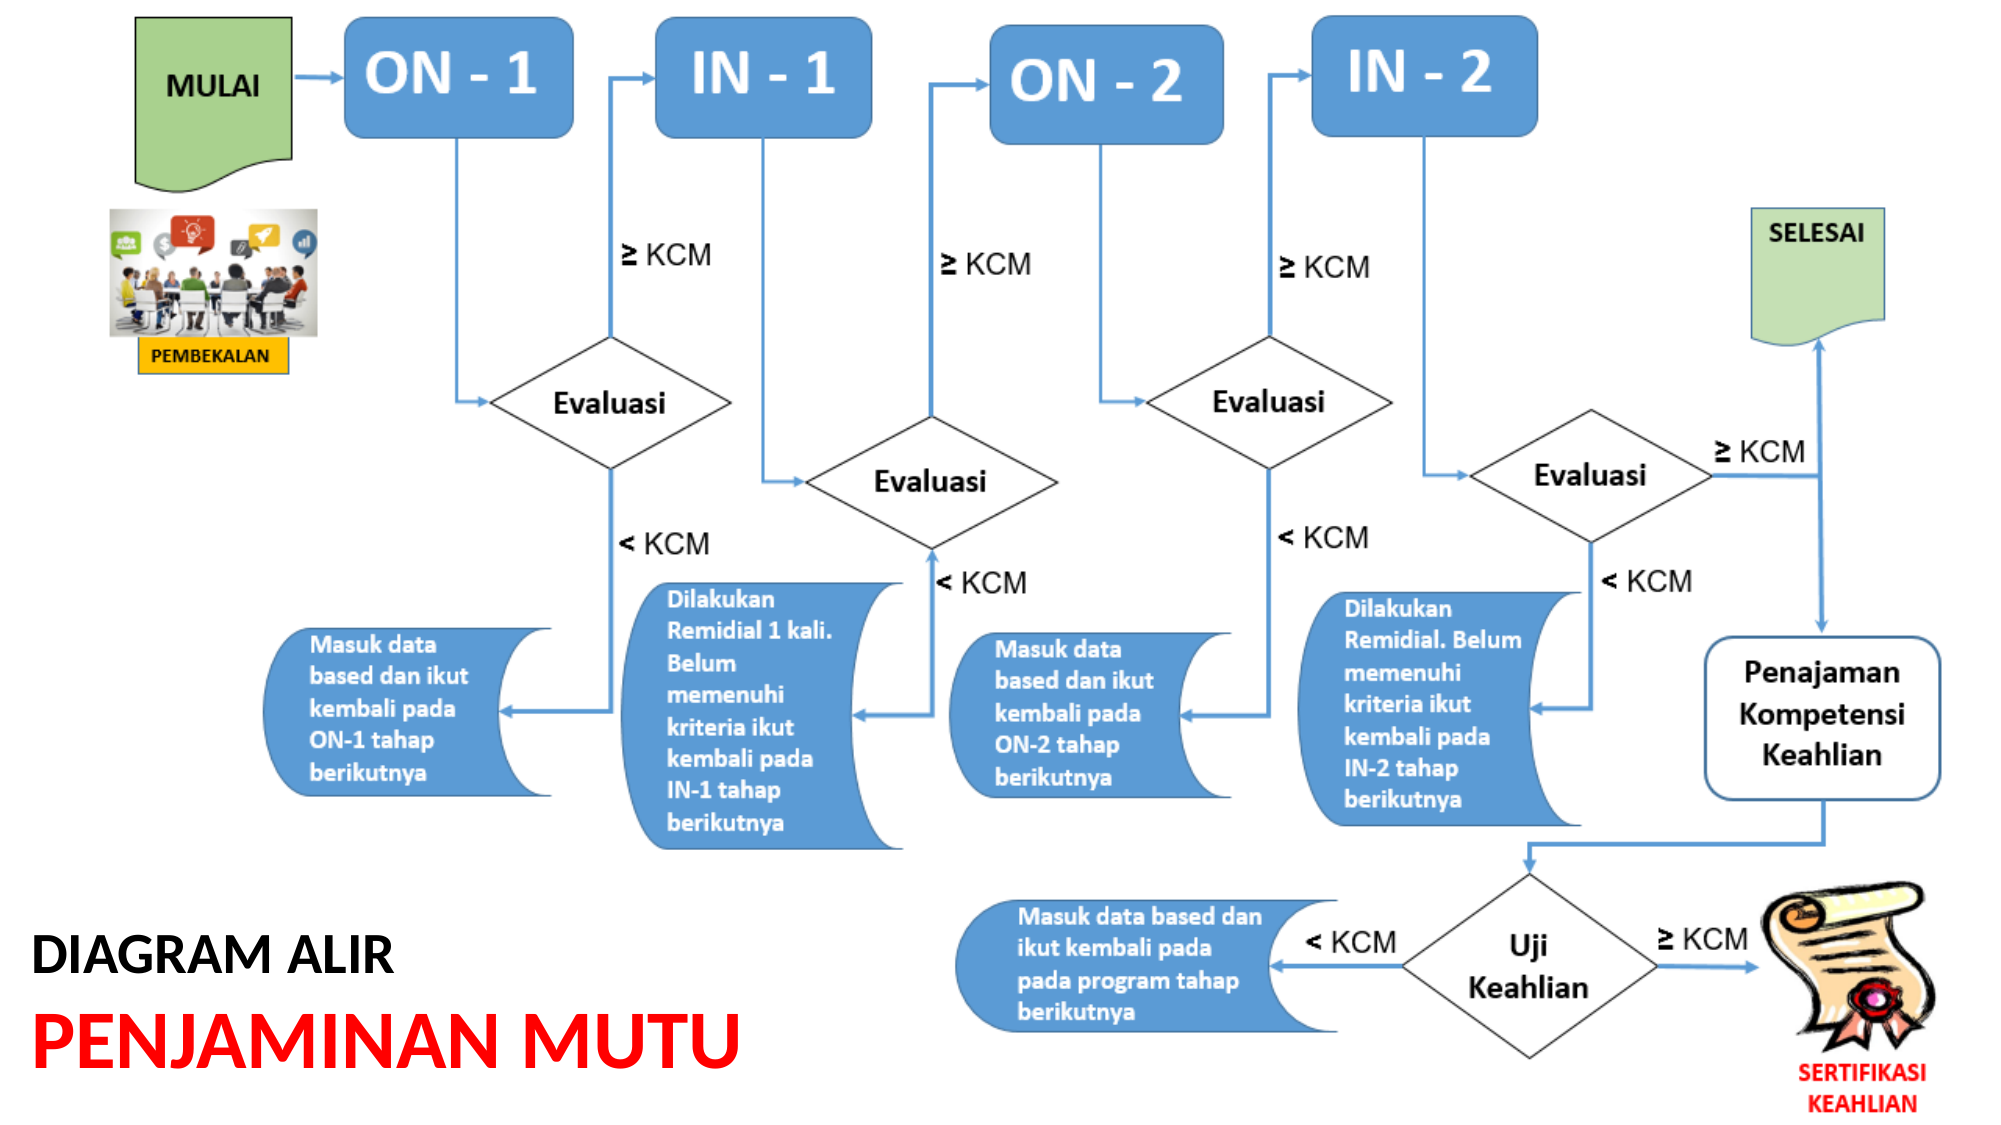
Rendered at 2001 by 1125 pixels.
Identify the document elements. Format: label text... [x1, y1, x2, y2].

text_box DIAGRAM ALIR PENJAMINAN MUTU [15, 907, 99, 1093]
picture [99, 3, 1948, 1125]
